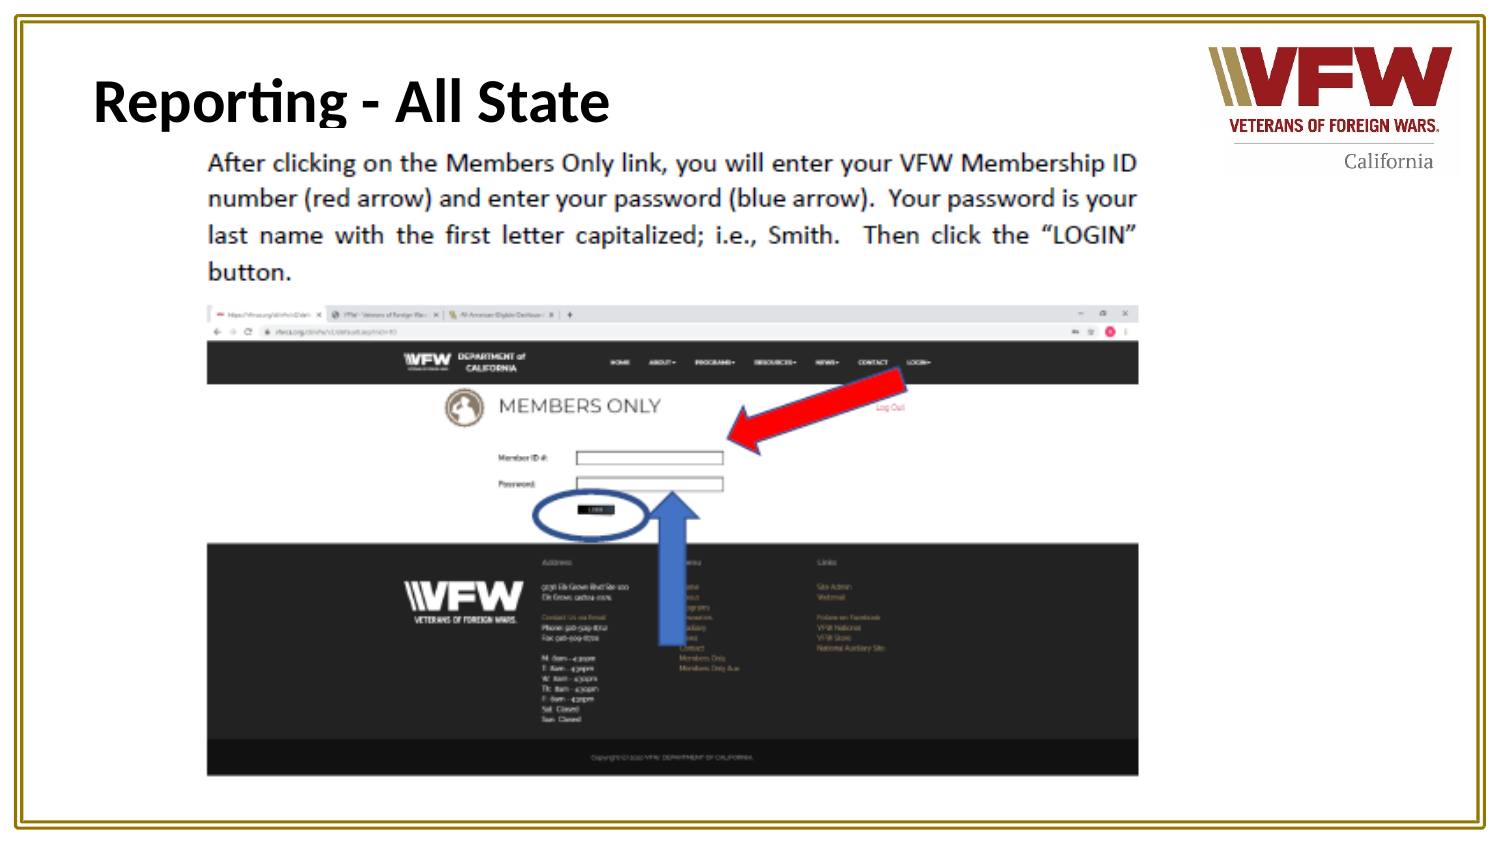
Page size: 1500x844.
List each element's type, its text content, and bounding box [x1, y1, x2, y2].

text_box Reporting - All State [78, 55, 1266, 150]
picture [174, 39, 1460, 789]
